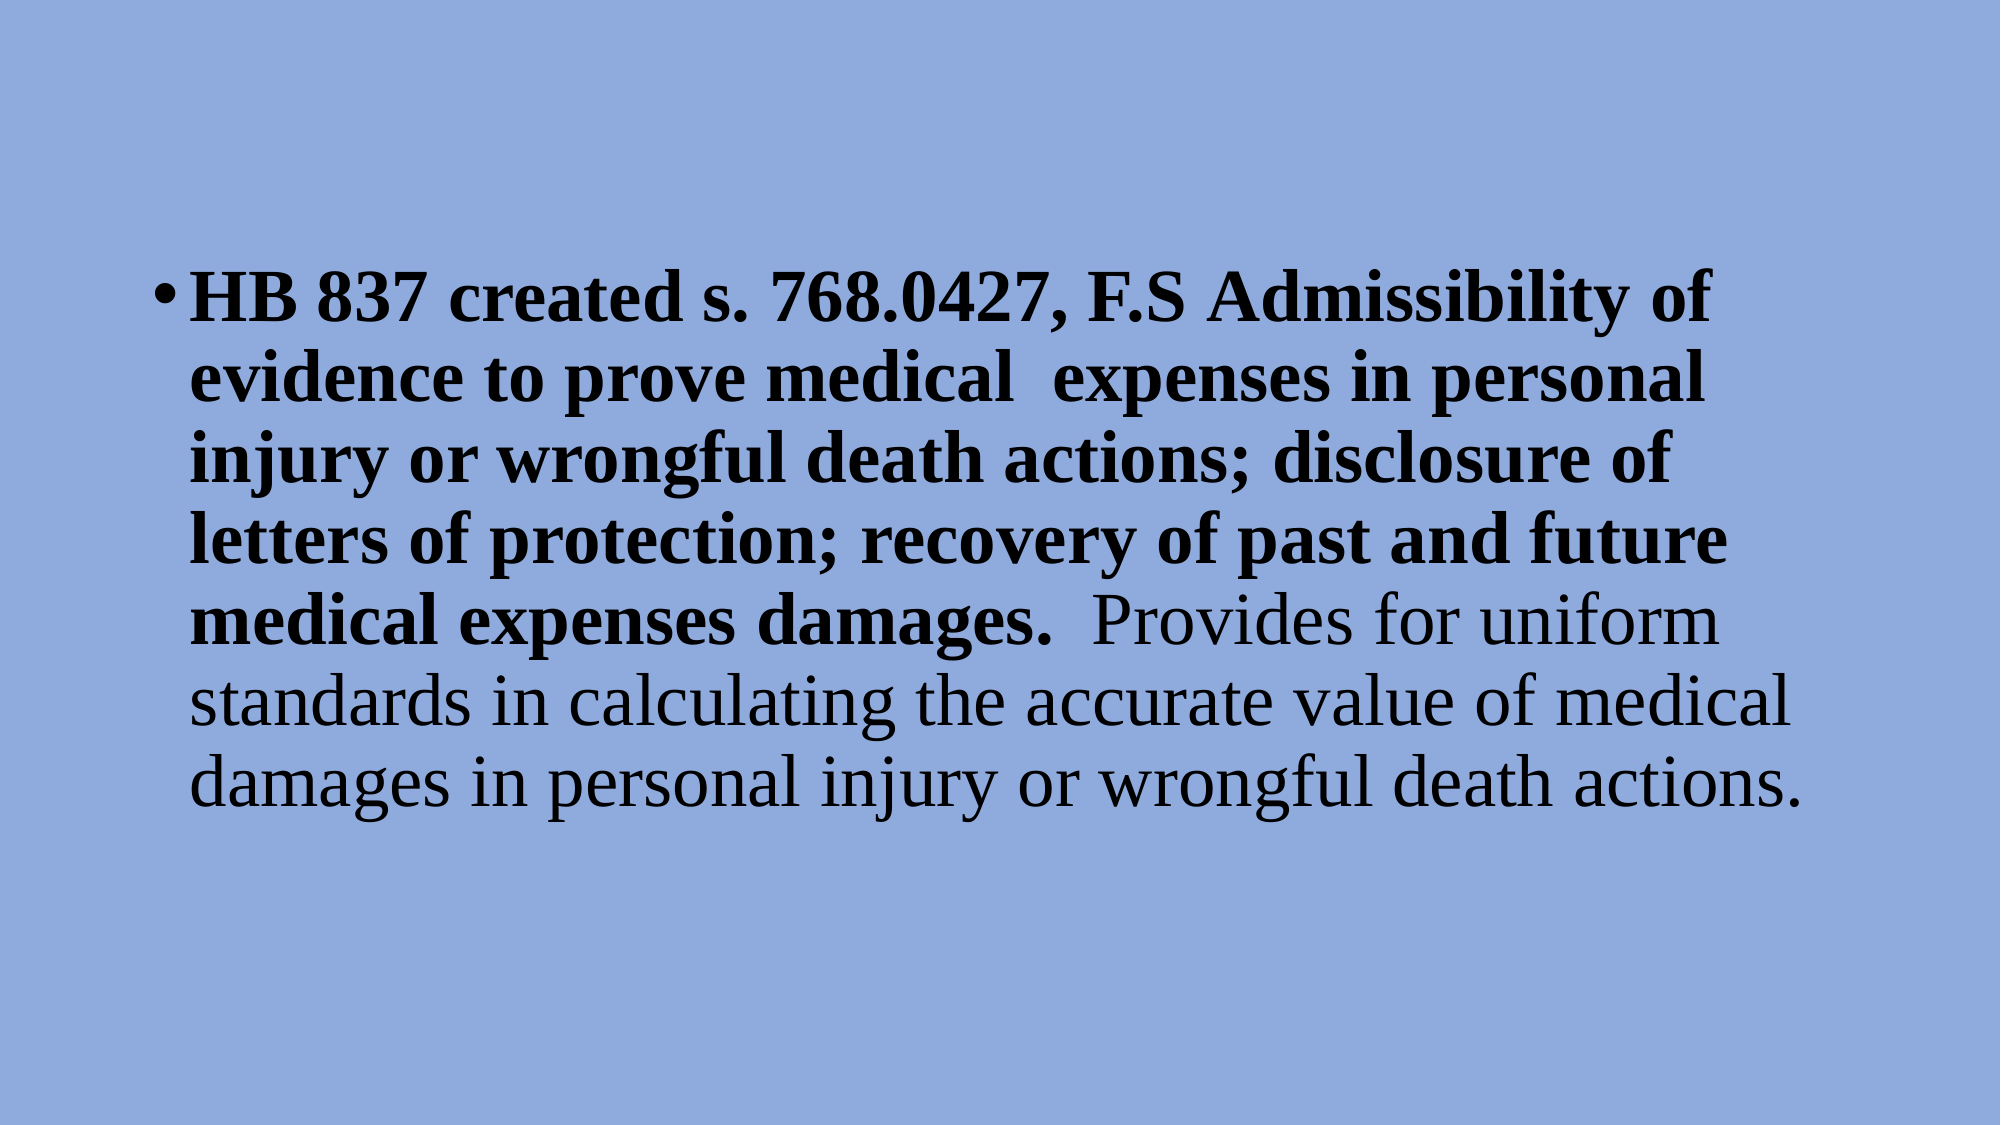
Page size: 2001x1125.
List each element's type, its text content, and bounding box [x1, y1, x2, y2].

list HB 837 created s. 768.0427, F.S Admissibility of evidence to prove medical expenses in personal injury or wrongful death actions; disclosure of letters of protection; recovery of past and future medical expenses damages. Provides for uniform standards in calculating the accurate value of medical damages in personal injury or wrongful death actions. [137, 36, 1863, 1125]
